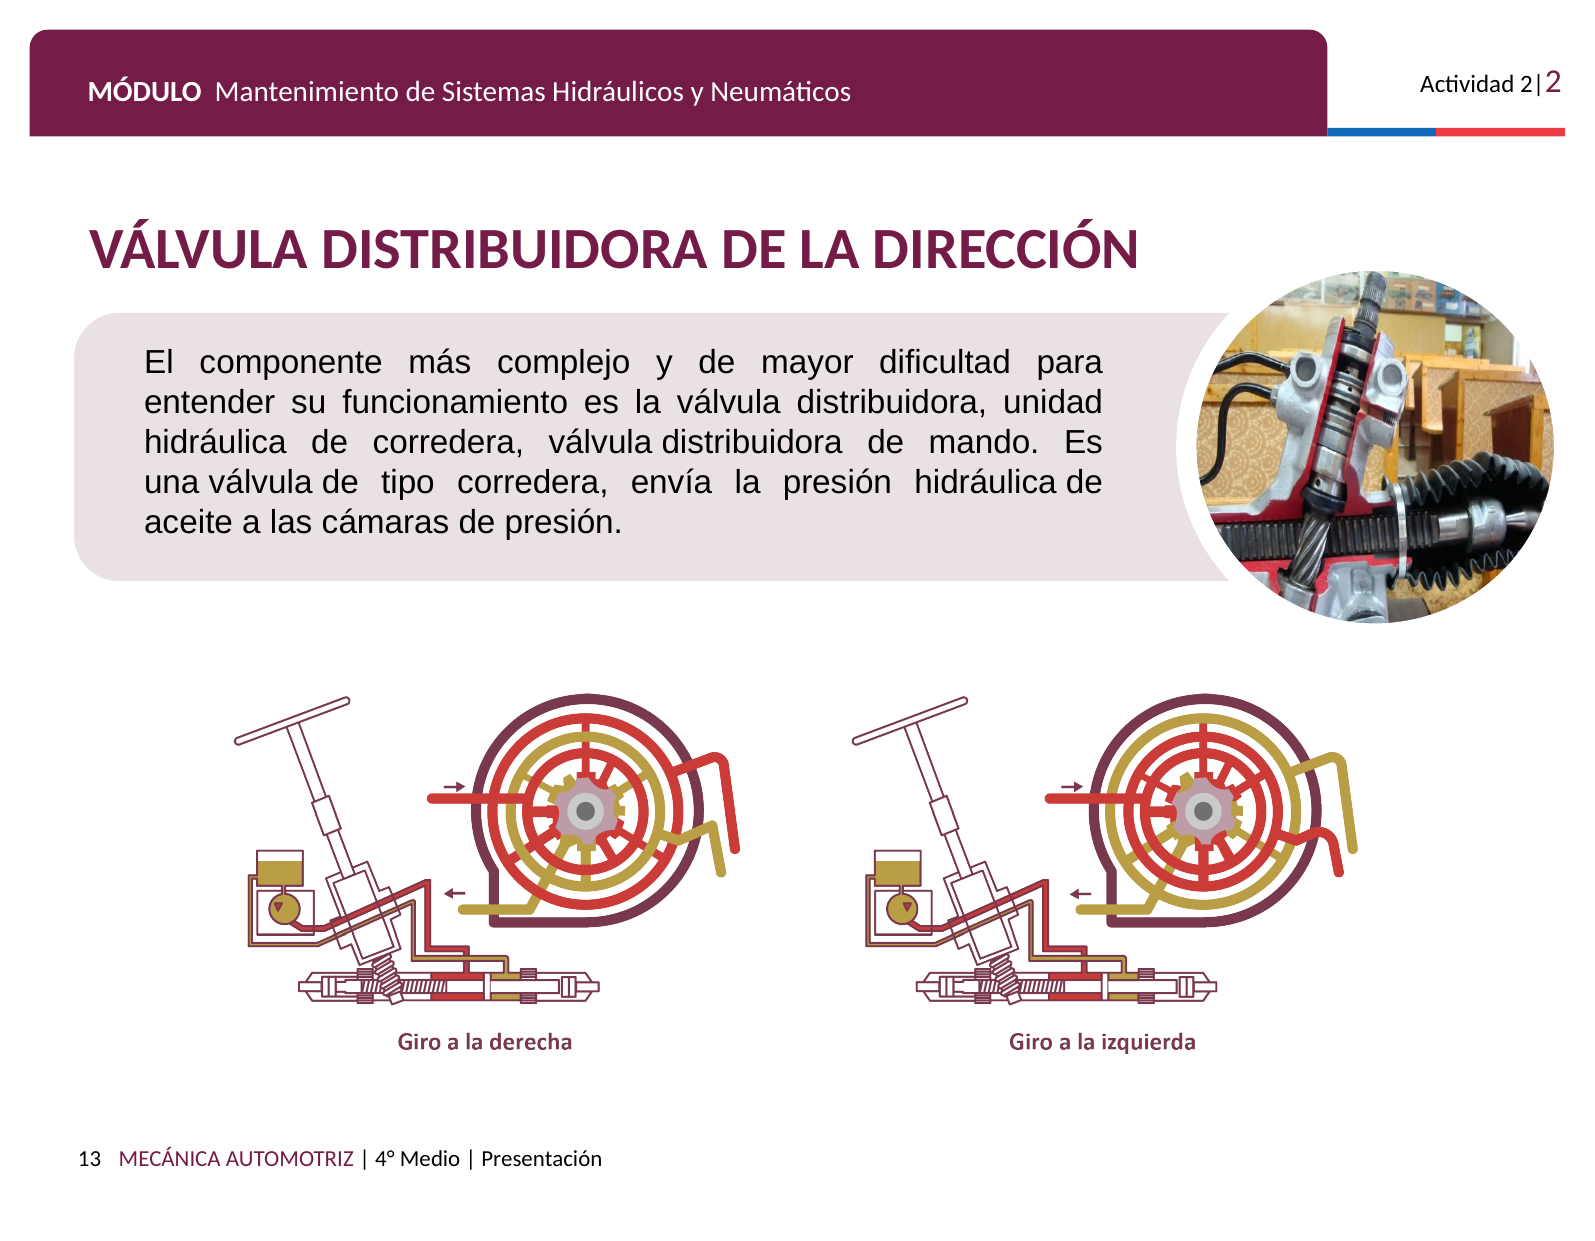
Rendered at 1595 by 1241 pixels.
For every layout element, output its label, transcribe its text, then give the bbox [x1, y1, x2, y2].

picture [233, 693, 1359, 1055]
text_box VÁLVULA DISTRIBUIDORA DE LA DIRECCIÓN [74, 226, 1543, 279]
text_box [74, 312, 1180, 582]
picture [1186, 260, 1565, 634]
text_box El componente más complejo y de mayor dificultad para entender su funcionamiento es la válvula distribuidora, unidad hidráulica de corredera, válvula distribuidora de mando. Es una válvula de tipo corredera, envía la presión hidráulica de aceite a las cámaras de presión. [129, 333, 1120, 548]
